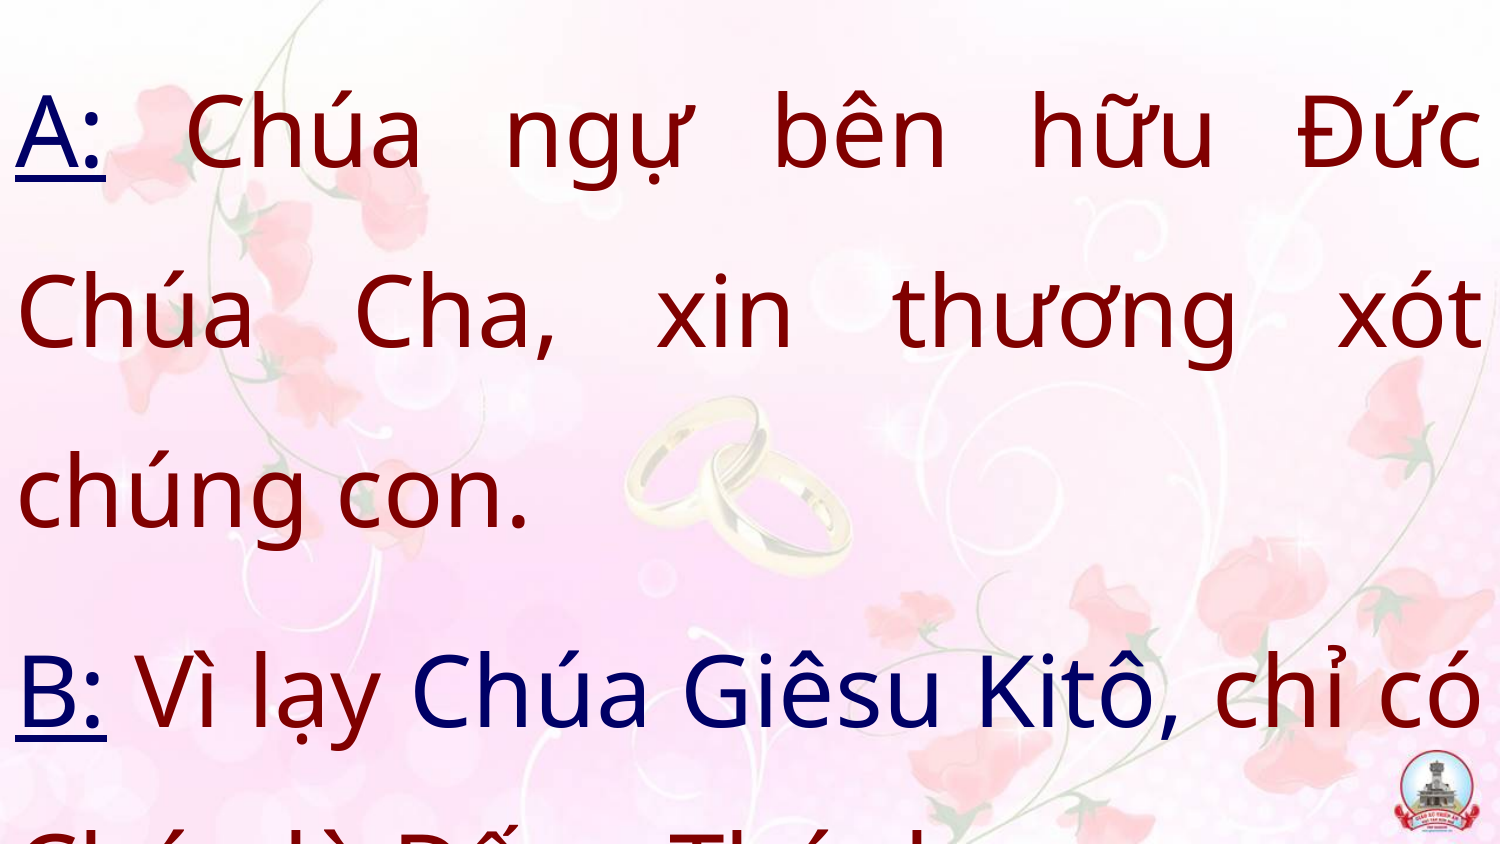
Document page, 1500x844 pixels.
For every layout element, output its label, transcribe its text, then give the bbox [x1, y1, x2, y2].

list A: Chúa ngự bên hữu Đức Chúa Cha, xin thương xót chúng con. B: Vì lạy Chúa Giêsu Kitô, chỉ có Chúa là Đấng Thánh. [0, 0, 1500, 844]
